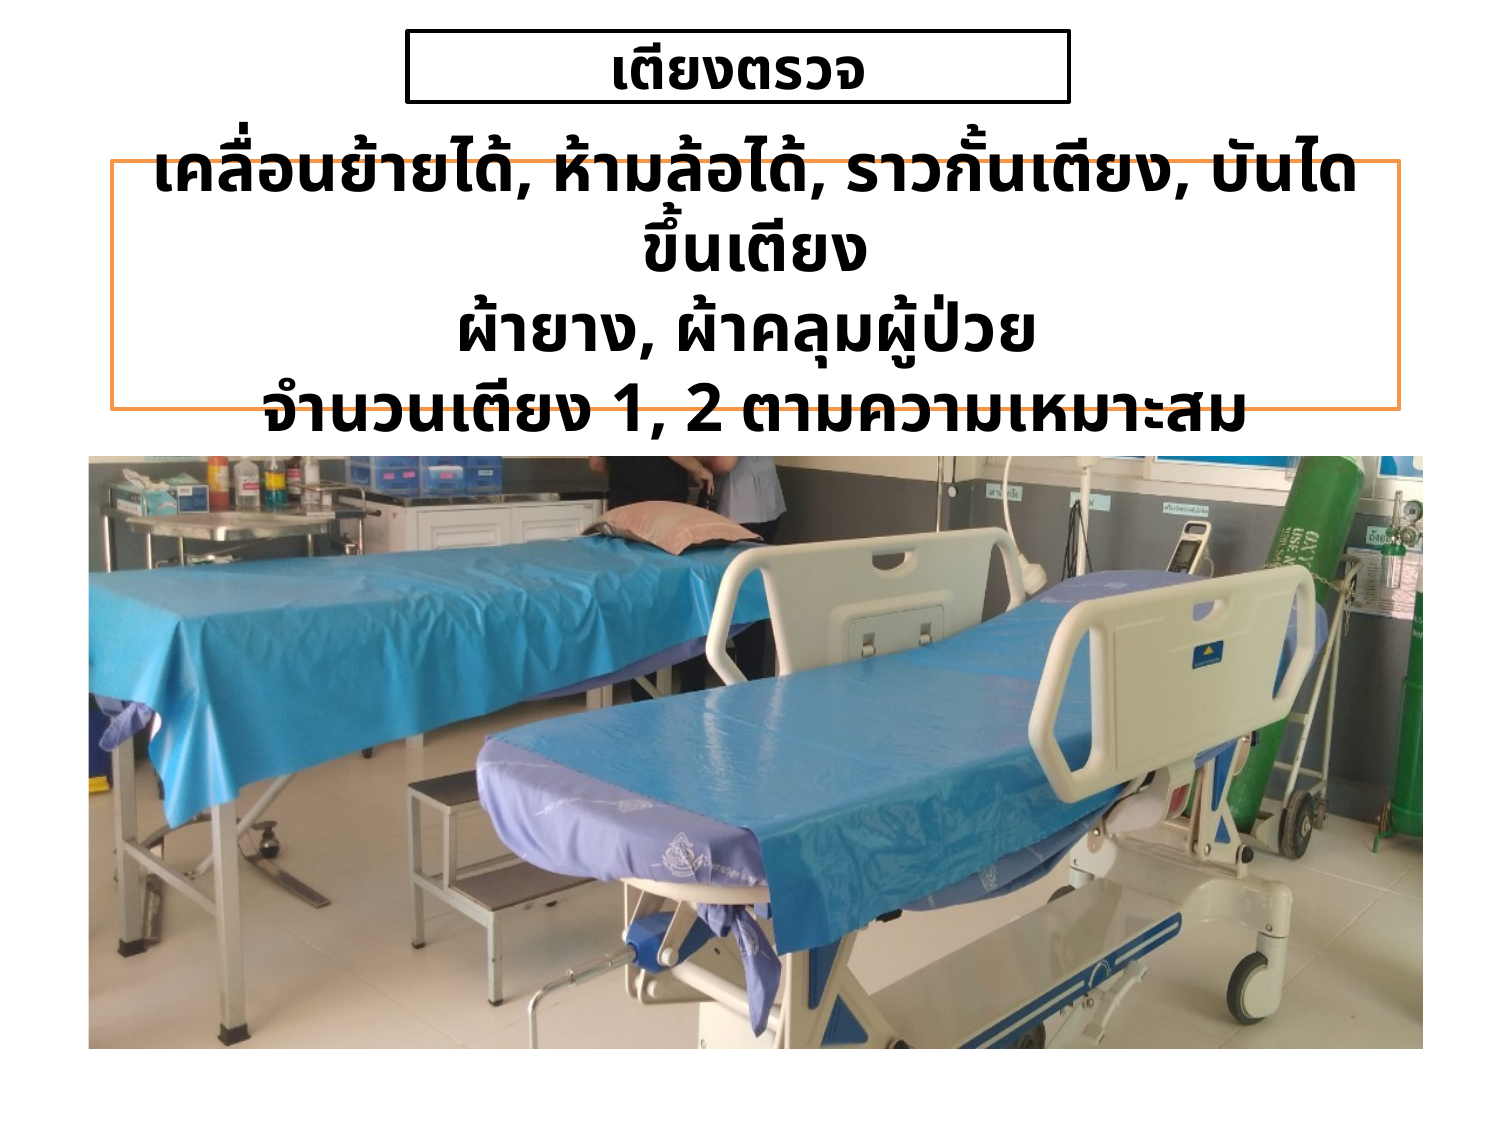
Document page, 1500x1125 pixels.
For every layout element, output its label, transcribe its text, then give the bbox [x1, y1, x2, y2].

text_box เตียงตรวจ [405, 29, 1071, 104]
picture [88, 455, 1424, 1049]
text_box เคลื่อนย้ายได้, ห้ามล้อได้, ราวกั้นเตียง, บันไดขึ้นเตียง ผ้ายาง, ผ้าคลุมผู้ป่วย จำนวนเตียง 1, 2 ตามความเหมาะสม [110, 159, 1401, 411]
